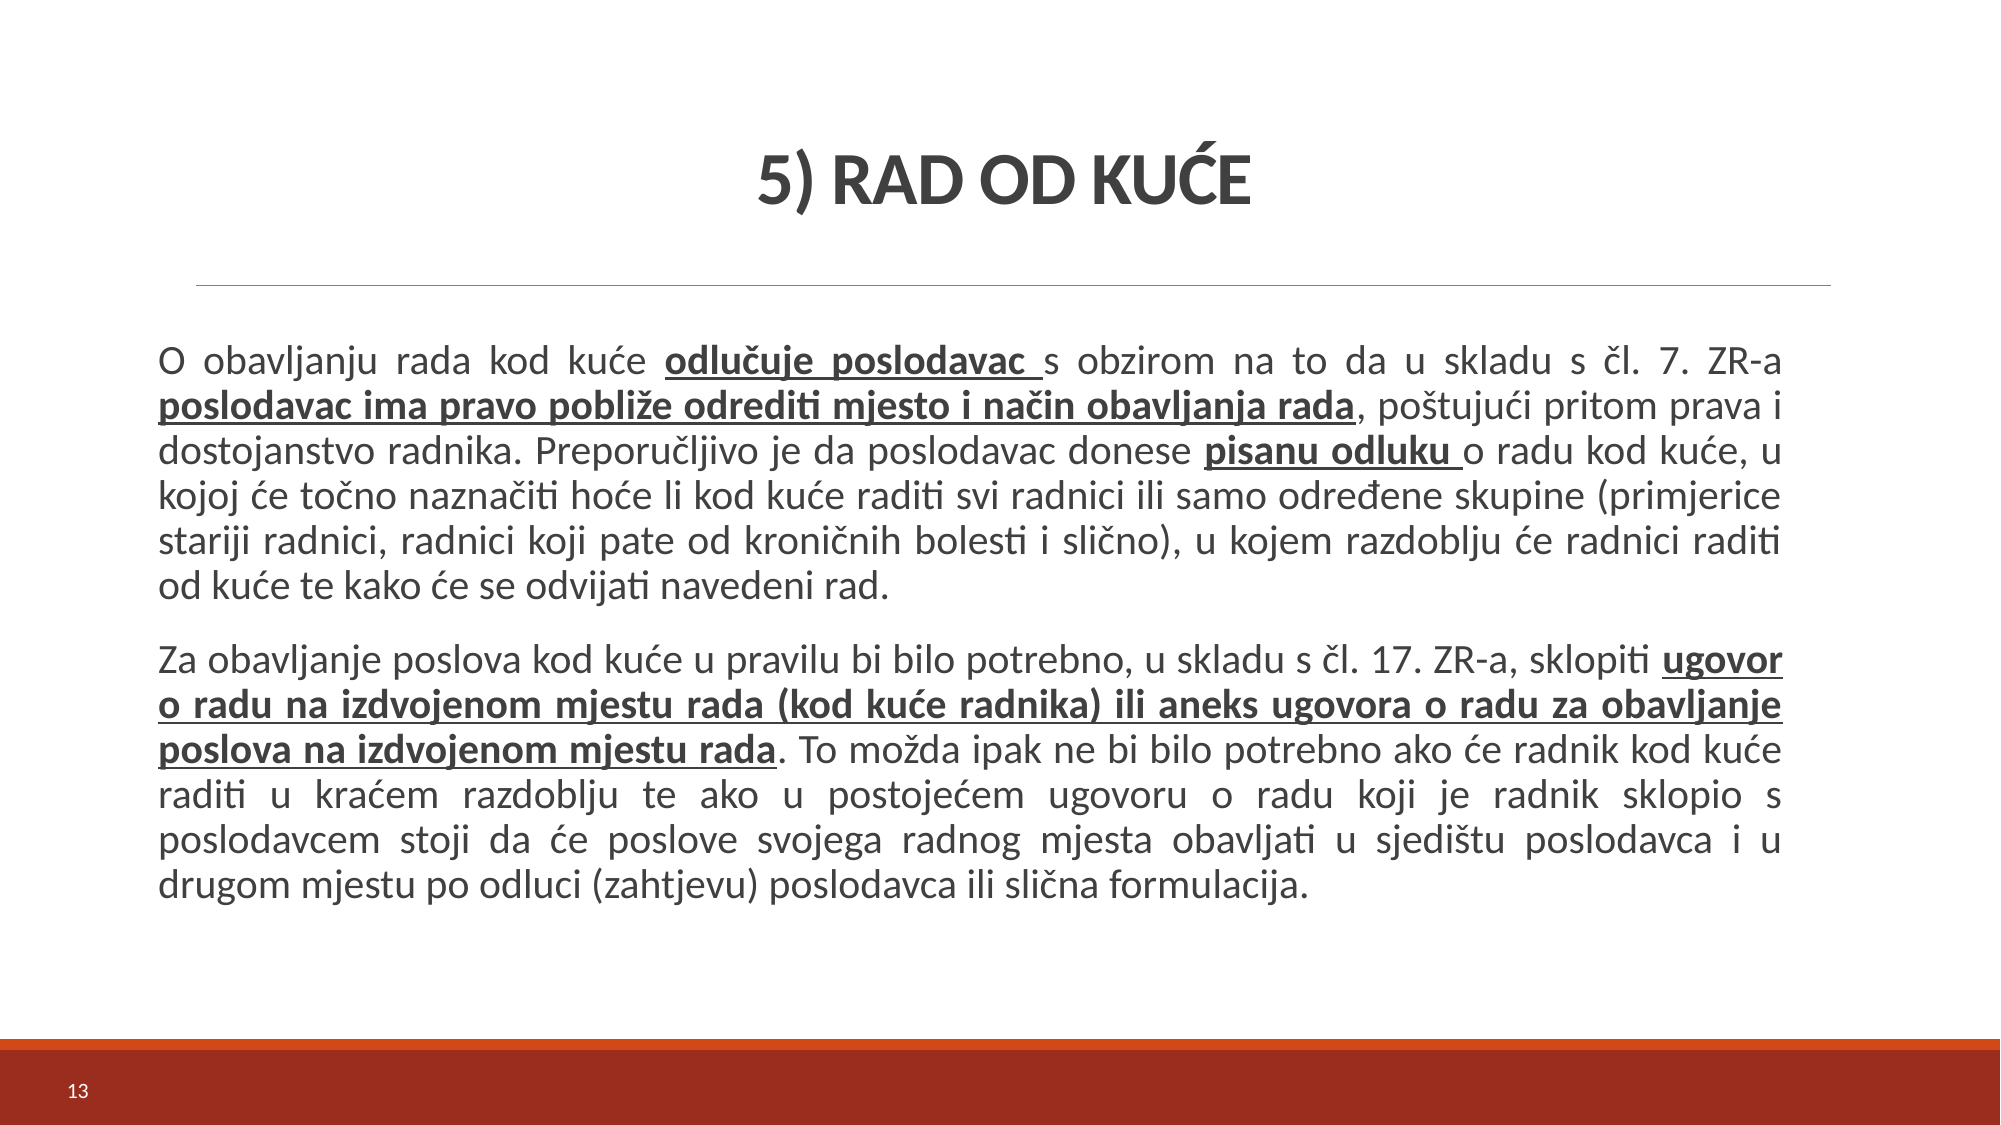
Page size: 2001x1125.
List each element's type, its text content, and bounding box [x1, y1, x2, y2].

list O obavljanju rada kod kuće odlučuje poslodavac s obzirom na to da u skladu s čl. 7. ZR-a poslodavac ima pravo pobliže odrediti mjesto i način obavljanja rada, poštujući pritom prava i dostojanstvo radnika. Preporučljivo je da poslodavac donese pisanu odluku o radu kod kuće, u kojoj će točno naznačiti hoće li kod kuće raditi svi radnici ili samo određene skupine (primjerice stariji radnici, radnici koji pate od kroničnih bolesti i slično), u kojem razdoblju će radnici raditi od kuće te kako će se odvijati navedeni rad. Za obavljanje poslova kod kuće u pravilu bi bilo potrebno, u skladu s čl. 17. ZR-a, sklopiti ugovor o radu na izdvojenom mjestu rada (kod kuće radnika) ili aneks ugovora o radu za obavljanje poslova na izdvojenom mjestu rada. To možda ipak ne bi bilo potrebno ako će radnik kod kuće raditi u kraćem razdoblju te ako u postojećem ugovoru o radu koji je radnik sklopio s poslodavcem stoji da će poslove svojega radnog mjesta obavljati u sjedištu poslodavca i u drugom mjestu po odluci (zahtjevu) poslodavca ili slična formulacija. [143, 330, 1783, 948]
title 5) RAD OD KUĆE [180, 47, 1830, 228]
slide_number 13 [0, 1059, 104, 1120]
